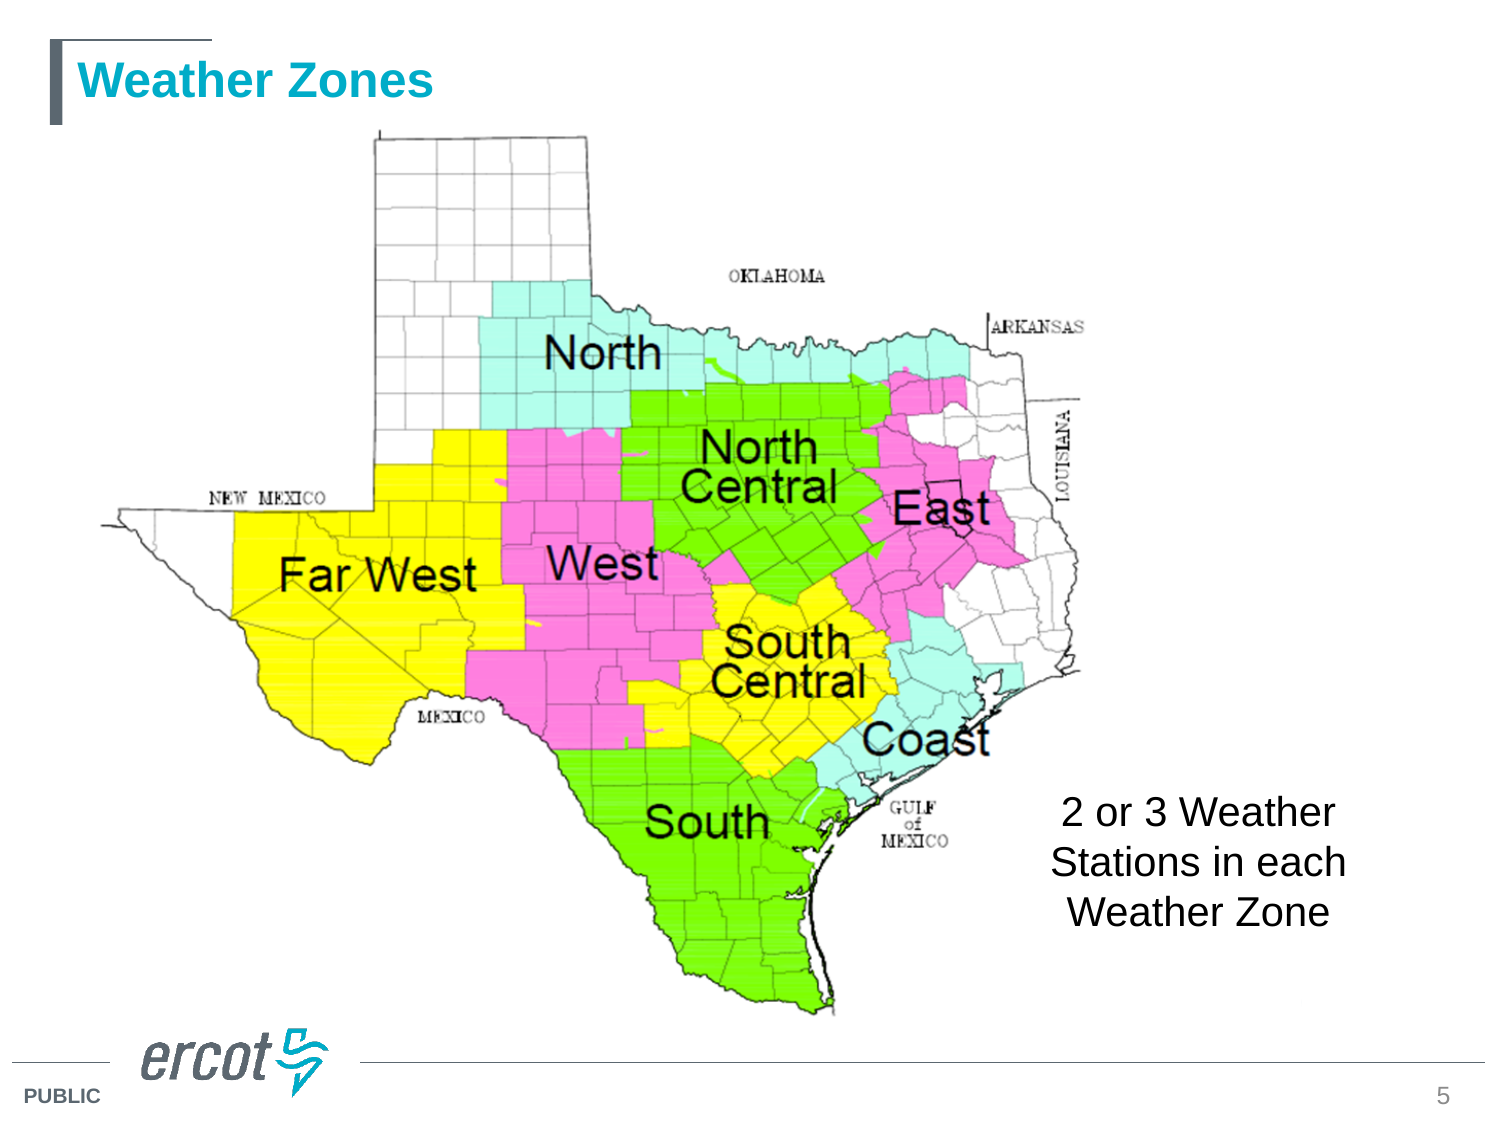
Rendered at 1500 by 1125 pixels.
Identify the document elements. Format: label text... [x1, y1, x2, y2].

picture [99, 126, 1302, 1100]
text_box 2 or 3 Weather Stations in each Weather Zone [1305, 776, 1420, 942]
slide_number 5 [1400, 1076, 1488, 1113]
title Weather Zones [62, 39, 1450, 125]
